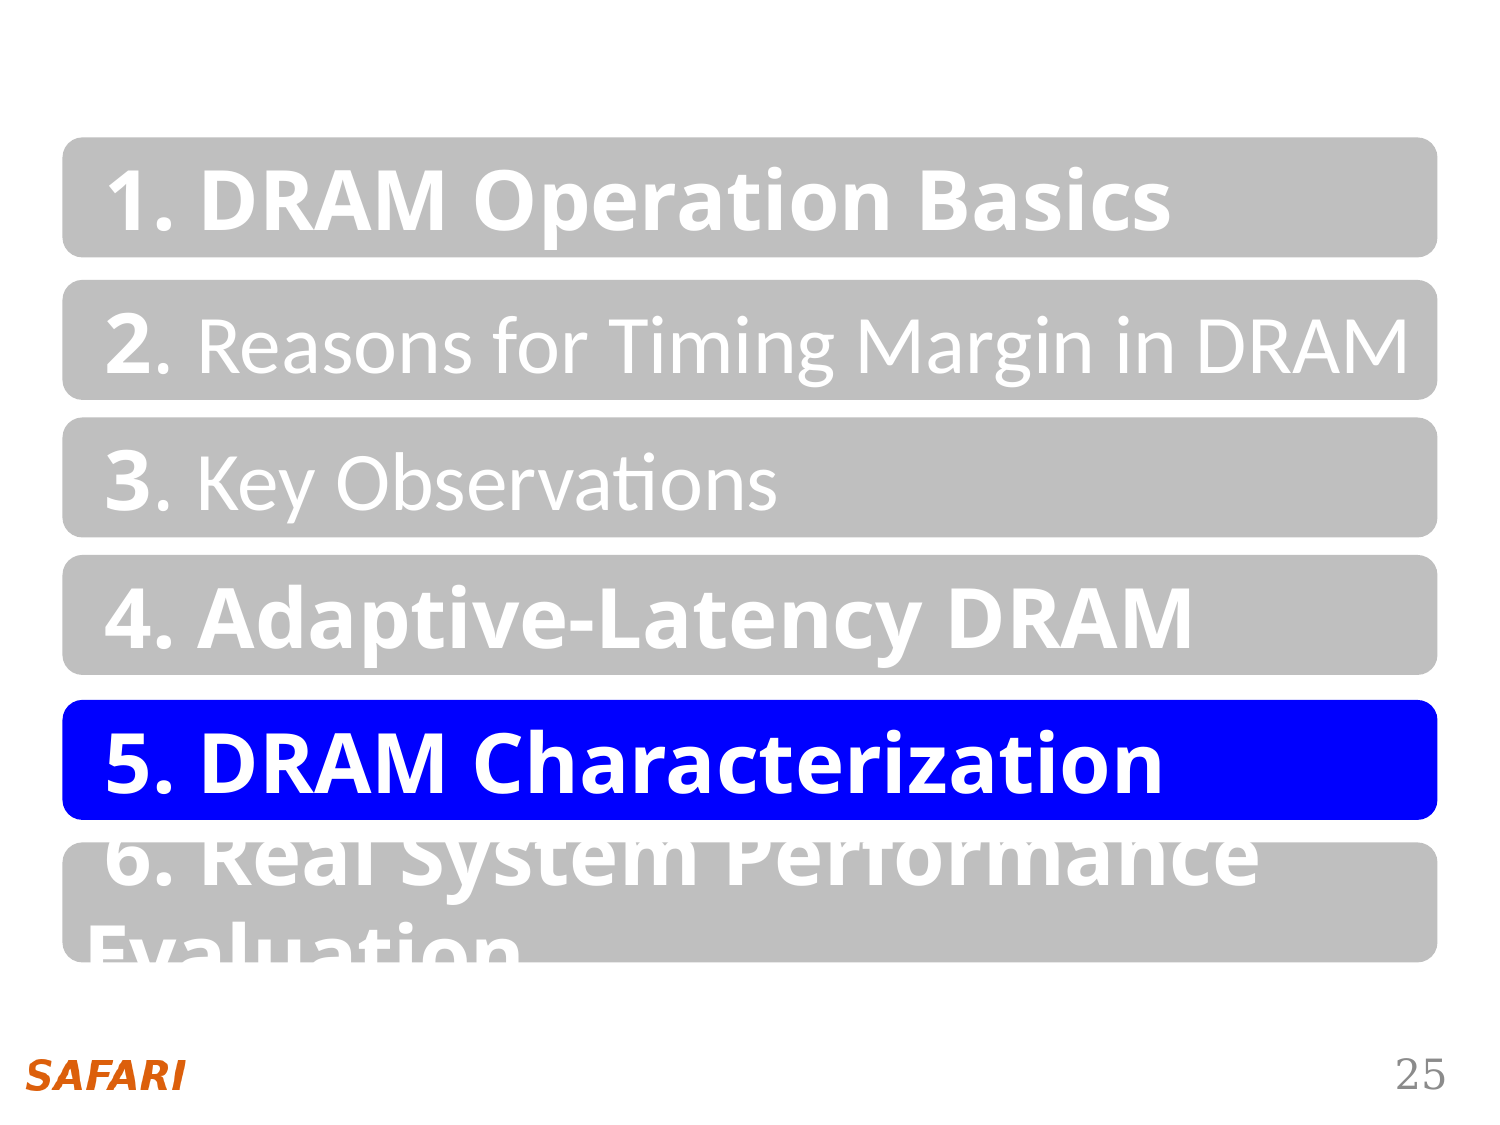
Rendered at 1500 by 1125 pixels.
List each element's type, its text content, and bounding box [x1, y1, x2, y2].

text_box 5. DRAM Characterization [61, 698, 1439, 821]
text_box 6. Real System Performance Evaluation [61, 841, 1439, 964]
text_box 3. Key Observations [61, 416, 1439, 539]
text_box 1. DRAM Operation Basics [61, 136, 1439, 259]
text_box 4. Adaptive-Latency DRAM [61, 553, 1439, 676]
text_box 2. Reasons for Timing Margin in DRAM [61, 278, 1439, 401]
picture [24, 1051, 191, 1100]
